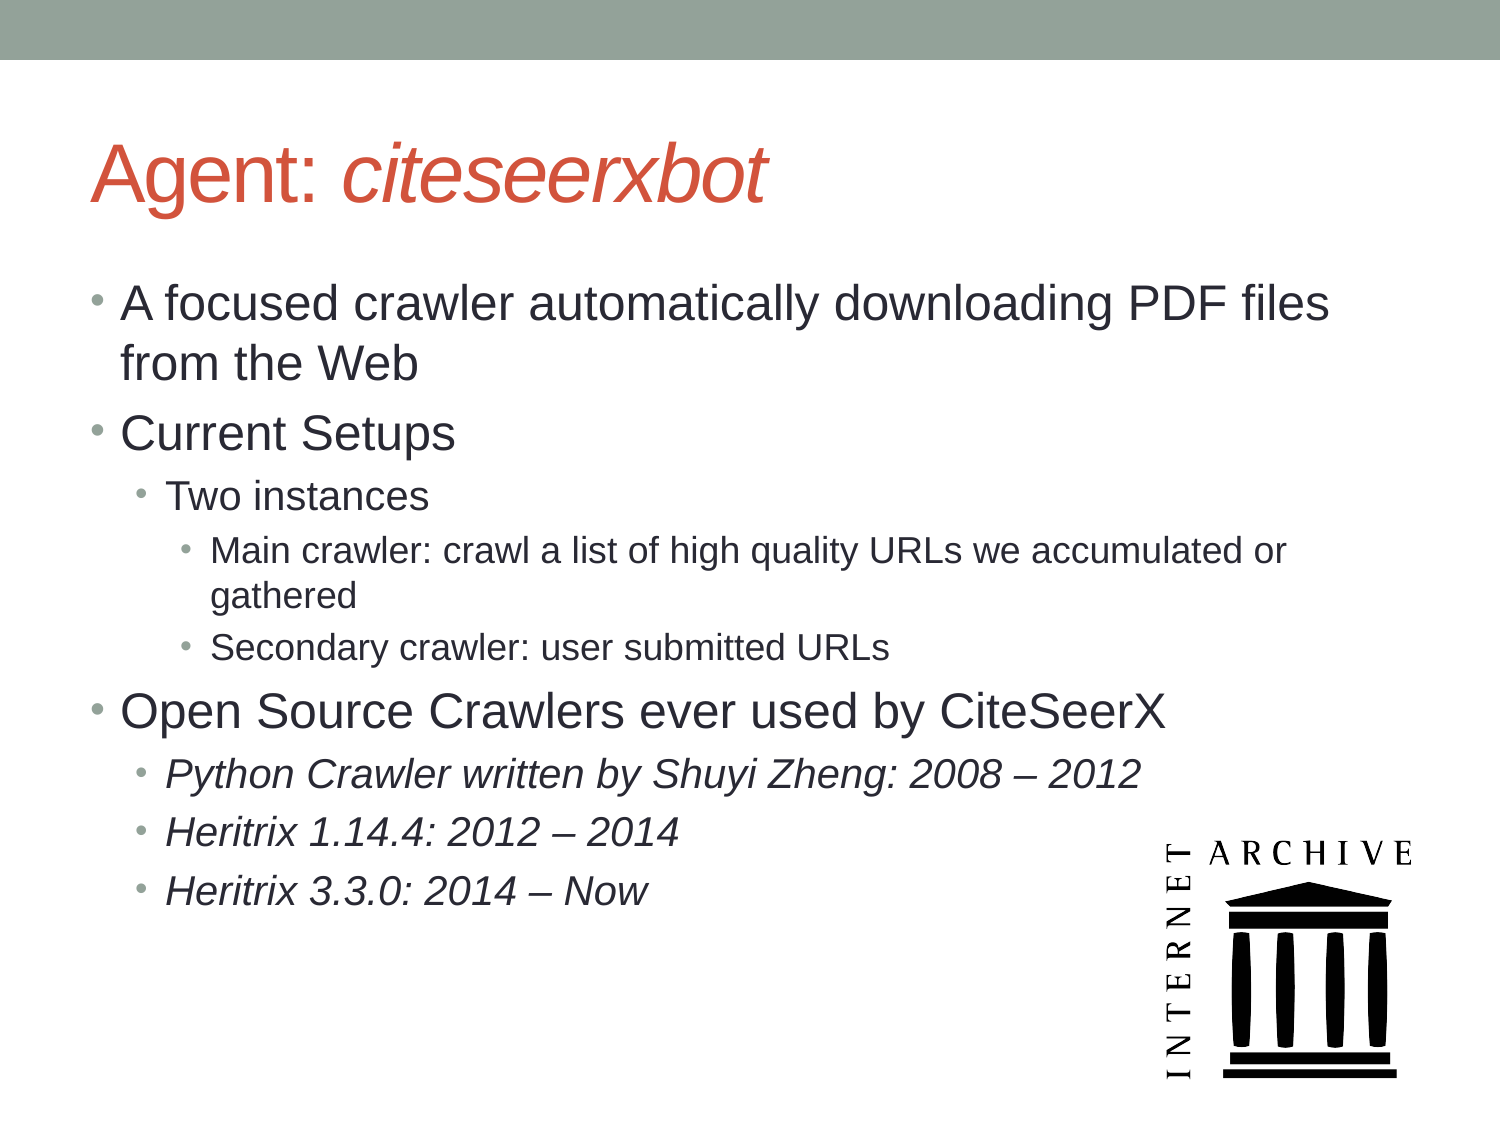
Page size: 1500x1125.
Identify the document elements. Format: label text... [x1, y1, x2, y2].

title Agent: citeseerxbot [75, 87, 1425, 250]
picture [1152, 826, 1426, 1100]
list A focused crawler automatically downloading PDF files from the Web Current Setups Two instances Main crawler: crawl a list of high quality URLs we accumulated or gathered Secondary crawler: user submitted URLs Open Source Crawlers ever used by CiteSeerX Python Crawler written by Shuyi Zheng: 2008 – 2012 Heritrix 1.14.4: 2012 – 2014 Heritrix 3.3.0: 2014 – Now [75, 262, 1425, 1063]
